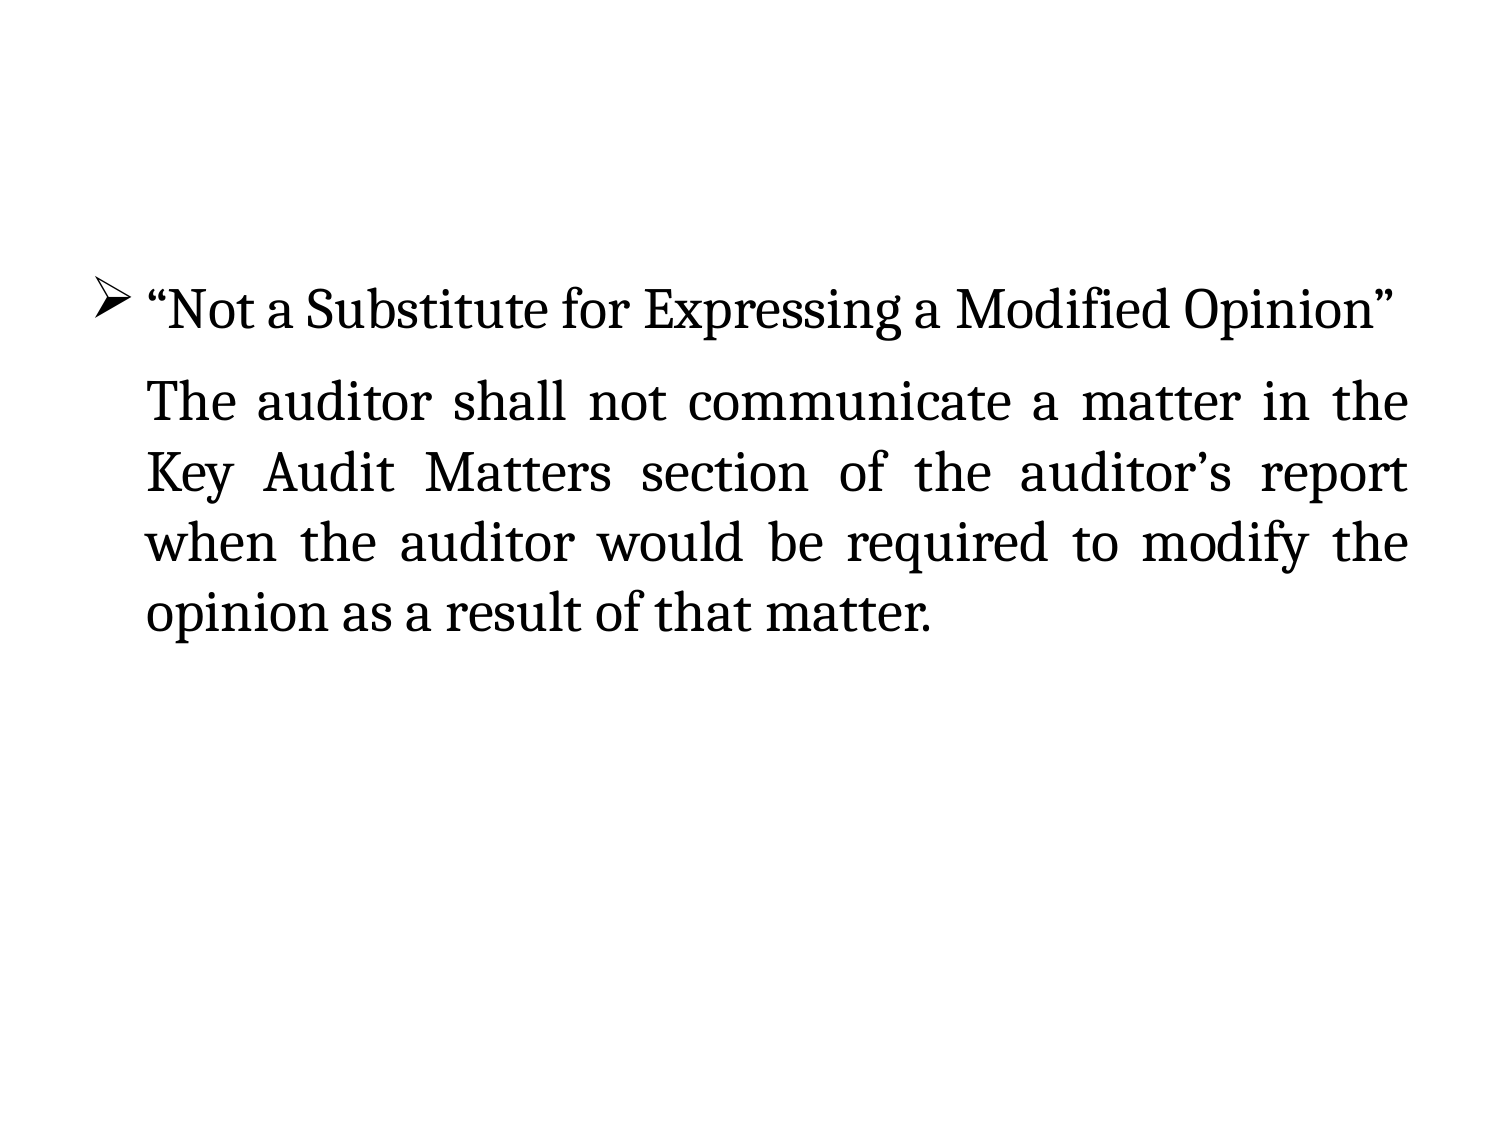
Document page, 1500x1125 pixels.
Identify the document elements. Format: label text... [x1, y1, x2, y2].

list “Not a Substitute for Expressing a Modified Opinion” The auditor shall not communicate a matter in the Key Audit Matters section of the auditor’s report when the auditor would be required to modify the opinion as a result of that matter. [75, 262, 1425, 1005]
